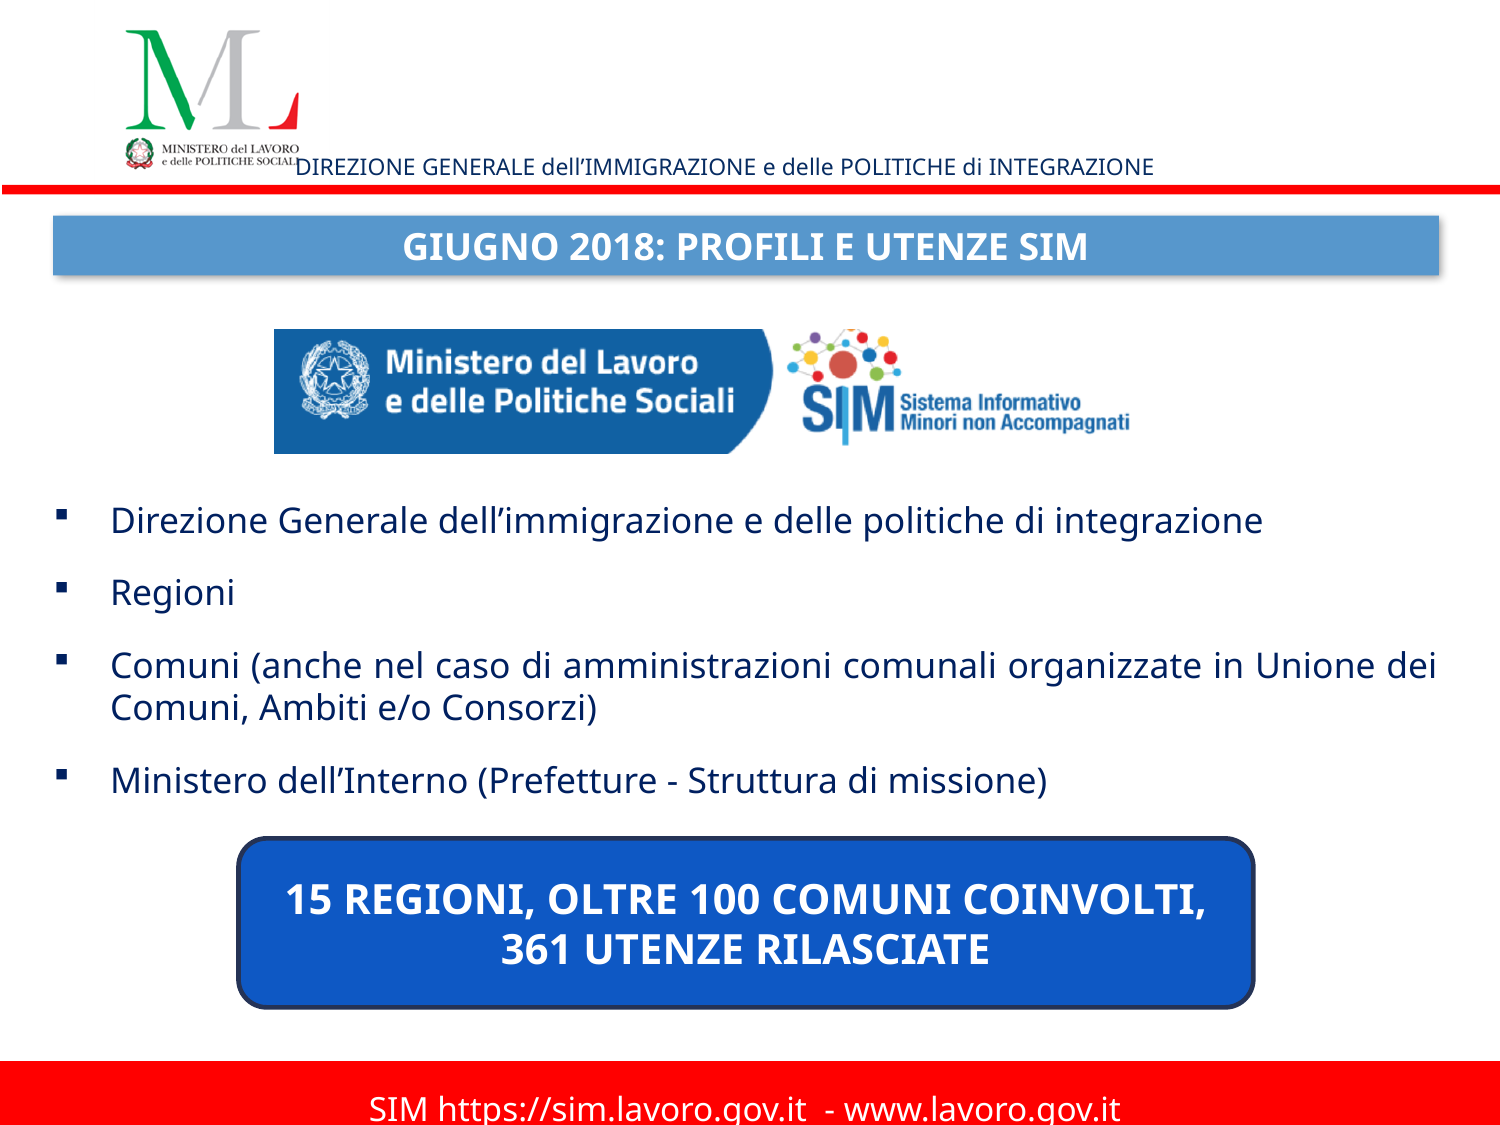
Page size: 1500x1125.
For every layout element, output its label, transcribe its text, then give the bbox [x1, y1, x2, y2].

text_box GIUGNO 2018: PROFILI E UTENZE SIM [53, 215, 1439, 276]
text_box Direzione Generale dell’immigrazione e delle politiche di integrazione Regioni Comuni (anche nel caso di amministrazioni comunali organizzate in Unione dei Comuni, Ambiti e/o Consorzi) Ministero dell’Interno (Prefetture - Struttura di missione) [38, 445, 1453, 808]
text_box SIM https://sim.lavoro.gov.it - www.lavoro.gov.it [0, 1061, 1500, 1125]
text_box 15 REGIONI, OLTRE 100 COMUNI COINVOLTI, 361 UTENZE RILASCIATE [237, 837, 1255, 1009]
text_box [2, 0, 1500, 215]
picture [274, 329, 1137, 454]
